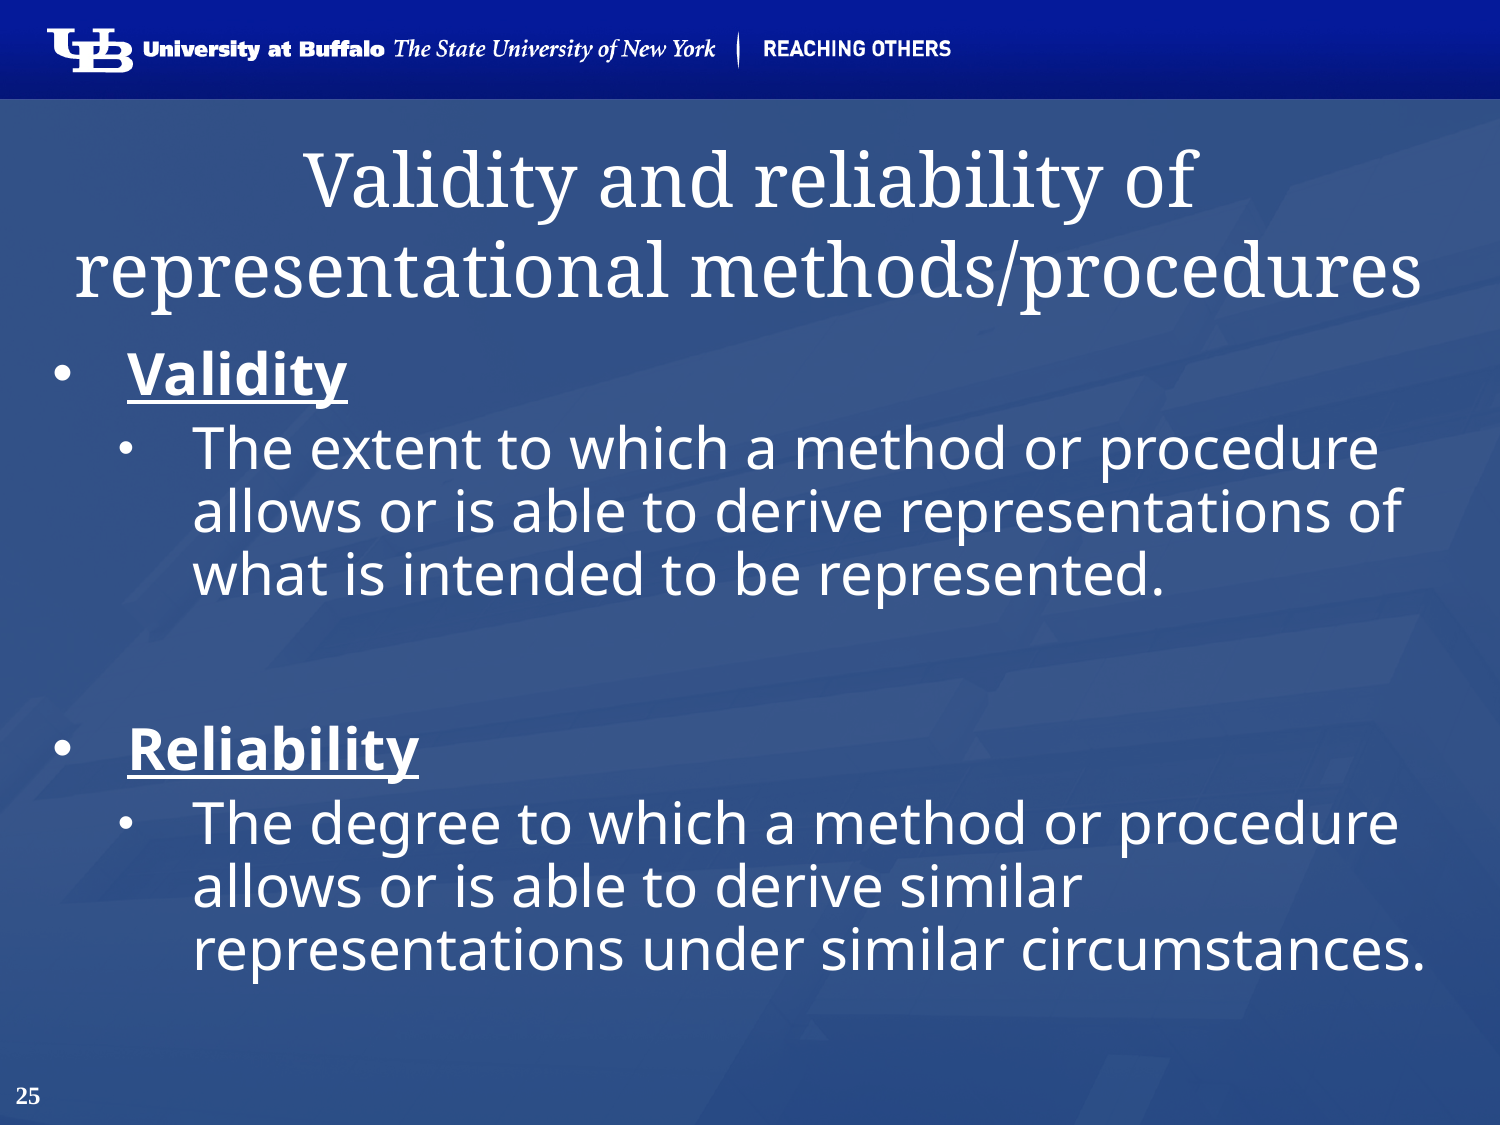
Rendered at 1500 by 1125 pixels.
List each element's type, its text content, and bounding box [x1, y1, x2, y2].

picture [0, 0, 1500, 99]
title Validity and reliability of representational methods/procedures [37, 125, 1463, 250]
slide_number 25 [0, 1064, 75, 1125]
list Validity The extent to which a method or procedure allows or is able to derive representations of what is intended to be represented. Reliability The degree to which a method or procedure allows or is able to derive similar representations under similar circumstances. [37, 337, 1463, 1088]
